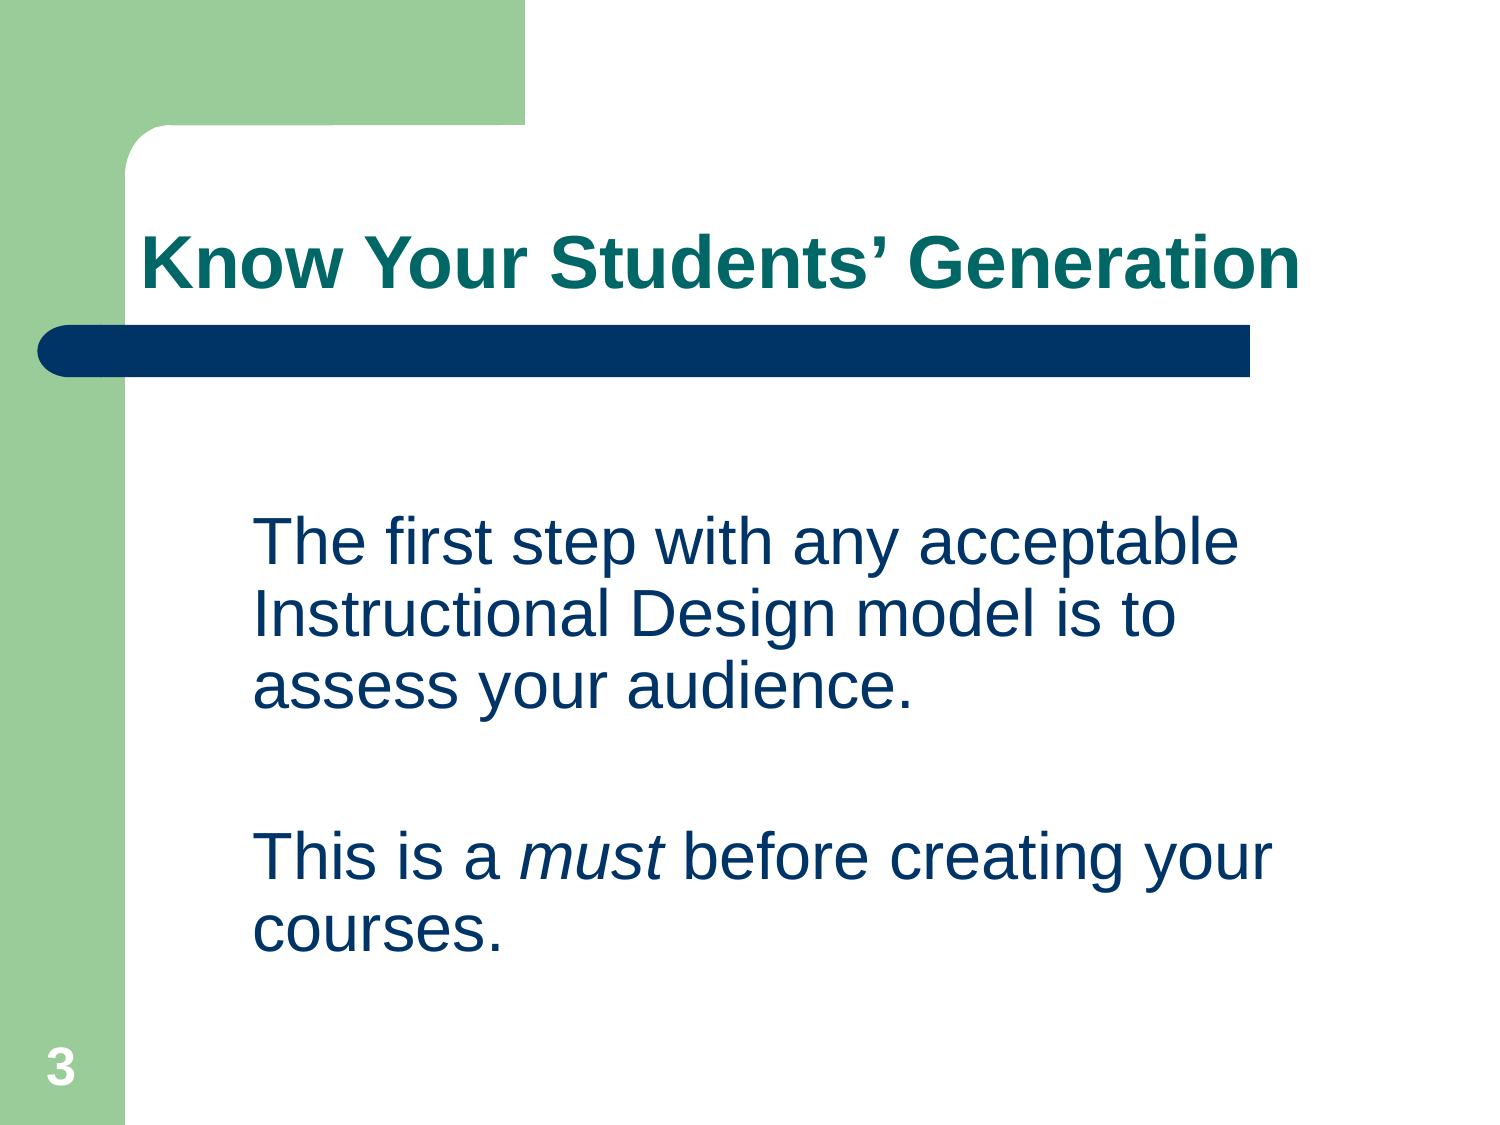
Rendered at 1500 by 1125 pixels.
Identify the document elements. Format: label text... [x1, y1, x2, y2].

slide_number 3 [13, 1023, 111, 1105]
title Know Your Students’ Generation [124, 124, 1426, 313]
list The first step with any acceptable Instructional Design model is to assess your audience. This is a must before creating your courses. [237, 499, 1400, 999]
